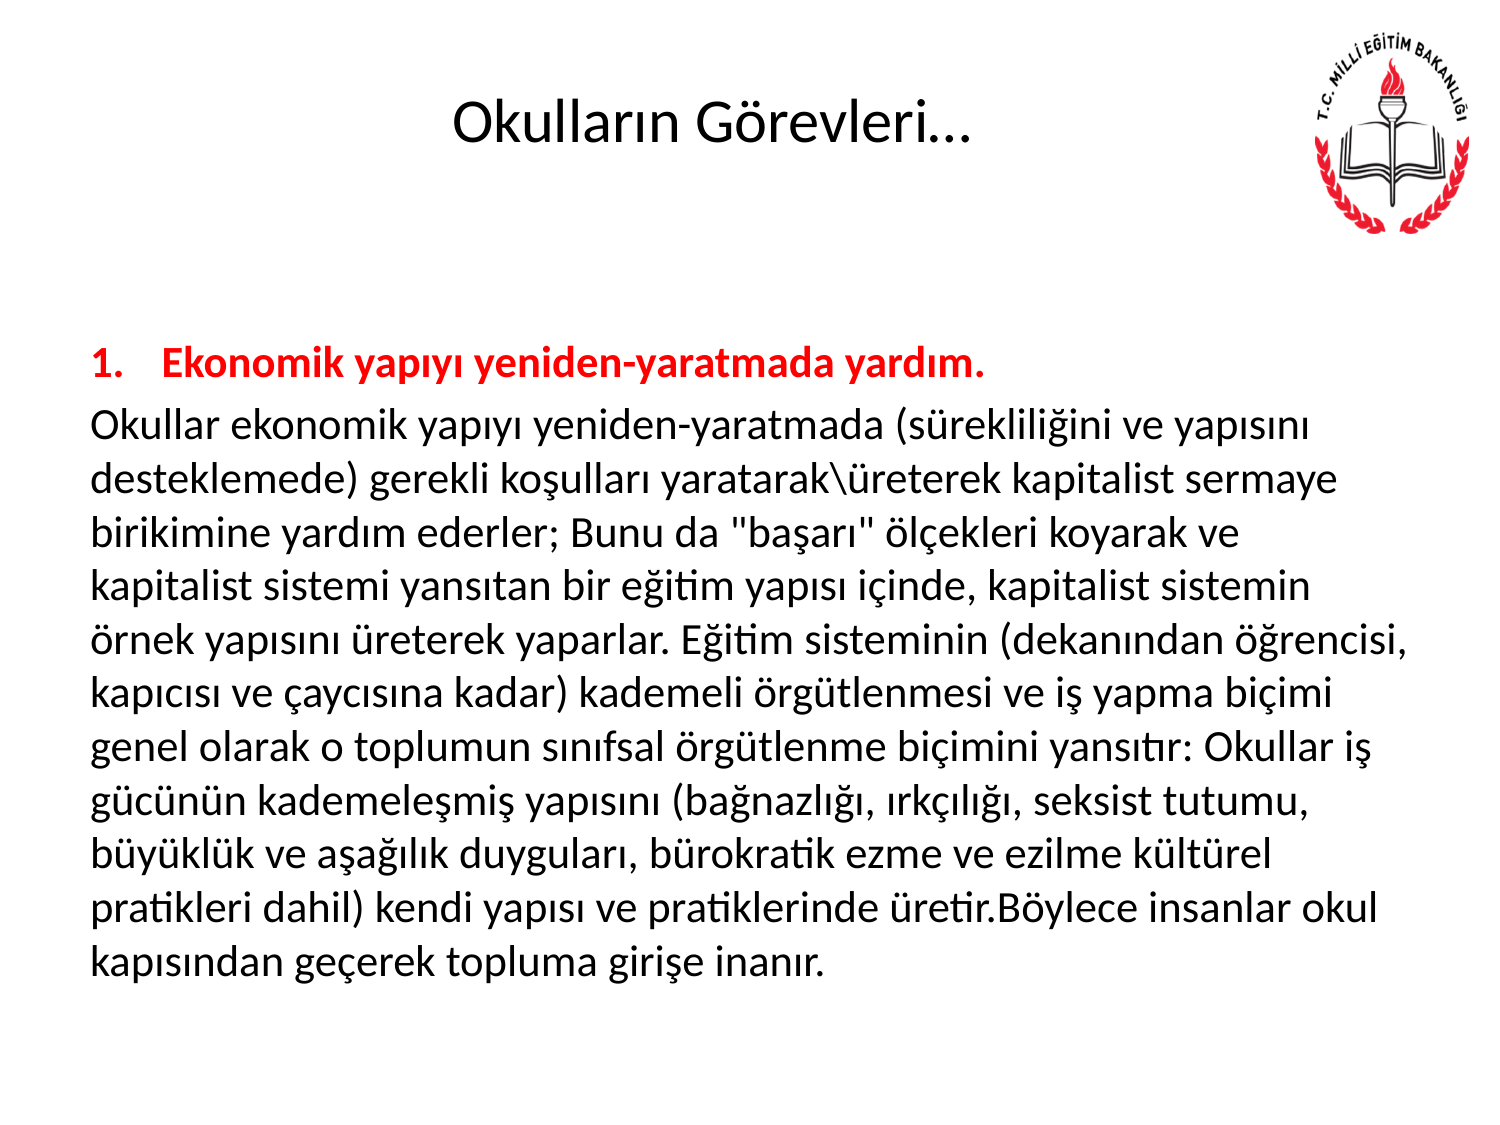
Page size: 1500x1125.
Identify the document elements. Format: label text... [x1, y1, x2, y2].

text_box [1198, 3, 1498, 241]
picture [1315, 26, 1469, 234]
list Ekonomik yapıyı yeniden-yaratmada yardım. Okullar ekonomik yapıyı yeniden-yaratmada (sürekliliğini ve yapısını desteklemede) gerekli koşulları yaratarak\üreterek kapitalist sermaye birikimine yardım ederler; Bunu da "başarı" ölçekleri koyarak ve kapitalist sistemi yansıtan bir eğitim yapısı içinde, kapitalist sistemin örnek yapısını üreterek yaparlar. Eğitim sisteminin (dekanından öğrencisi, kapıcısı ve çaycısına kadar) kademeli örgütlenmesi ve iş yapma biçimi genel olarak o toplumun sınıfsal örgütlenme biçimini yansıtır: Okullar iş gücünün kademeleşmiş yapısını (bağnazlığı, ırkçılığı, seksist tutumu, büyüklük ve aşağılık duyguları, bürokratik ezme ve ezilme kültürel pratikleri dahil) kendi yapısı ve pratiklerinde üretir.Böylece insanlar okul kapısından geçerek topluma girişe inanır. [75, 262, 1425, 1005]
title Okulların Görevleri… [37, 69, 1198, 167]
